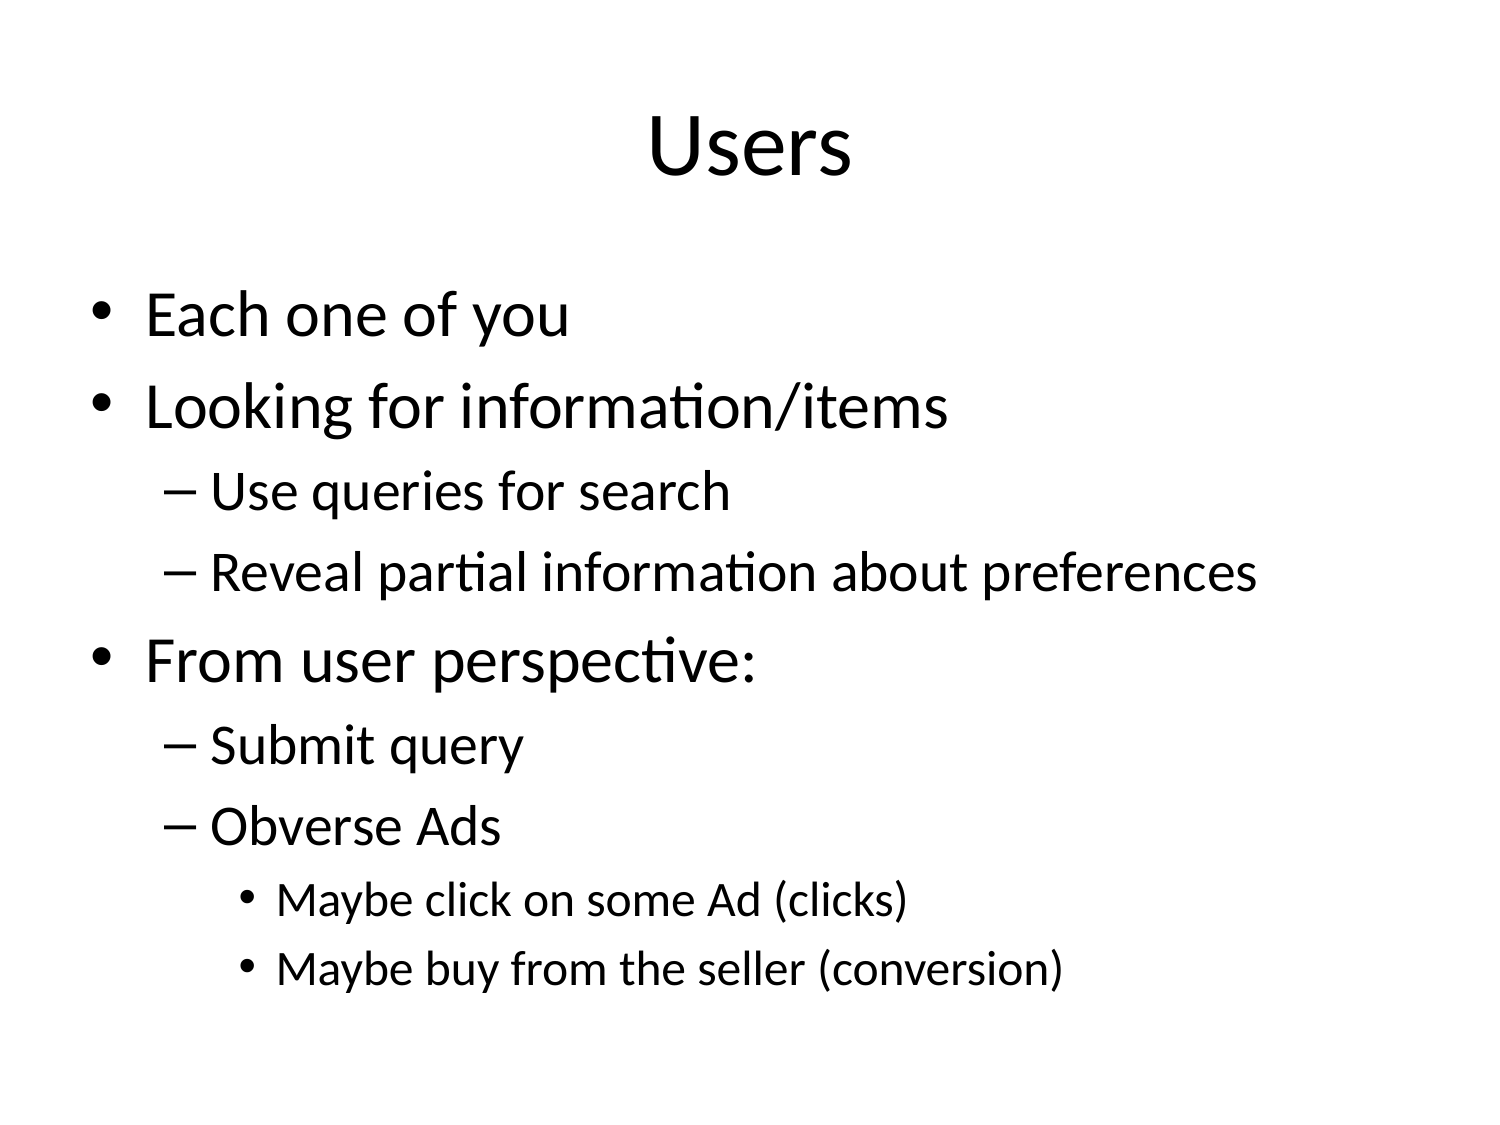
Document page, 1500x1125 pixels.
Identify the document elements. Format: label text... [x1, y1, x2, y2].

list Each one of you Looking for information/items Use queries for search Reveal partial information about preferences From user perspective: Submit query Obverse Ads Maybe click on some Ad (clicks) Maybe buy from the seller (conversion) [75, 262, 1425, 1005]
title Users [75, 45, 1425, 233]
